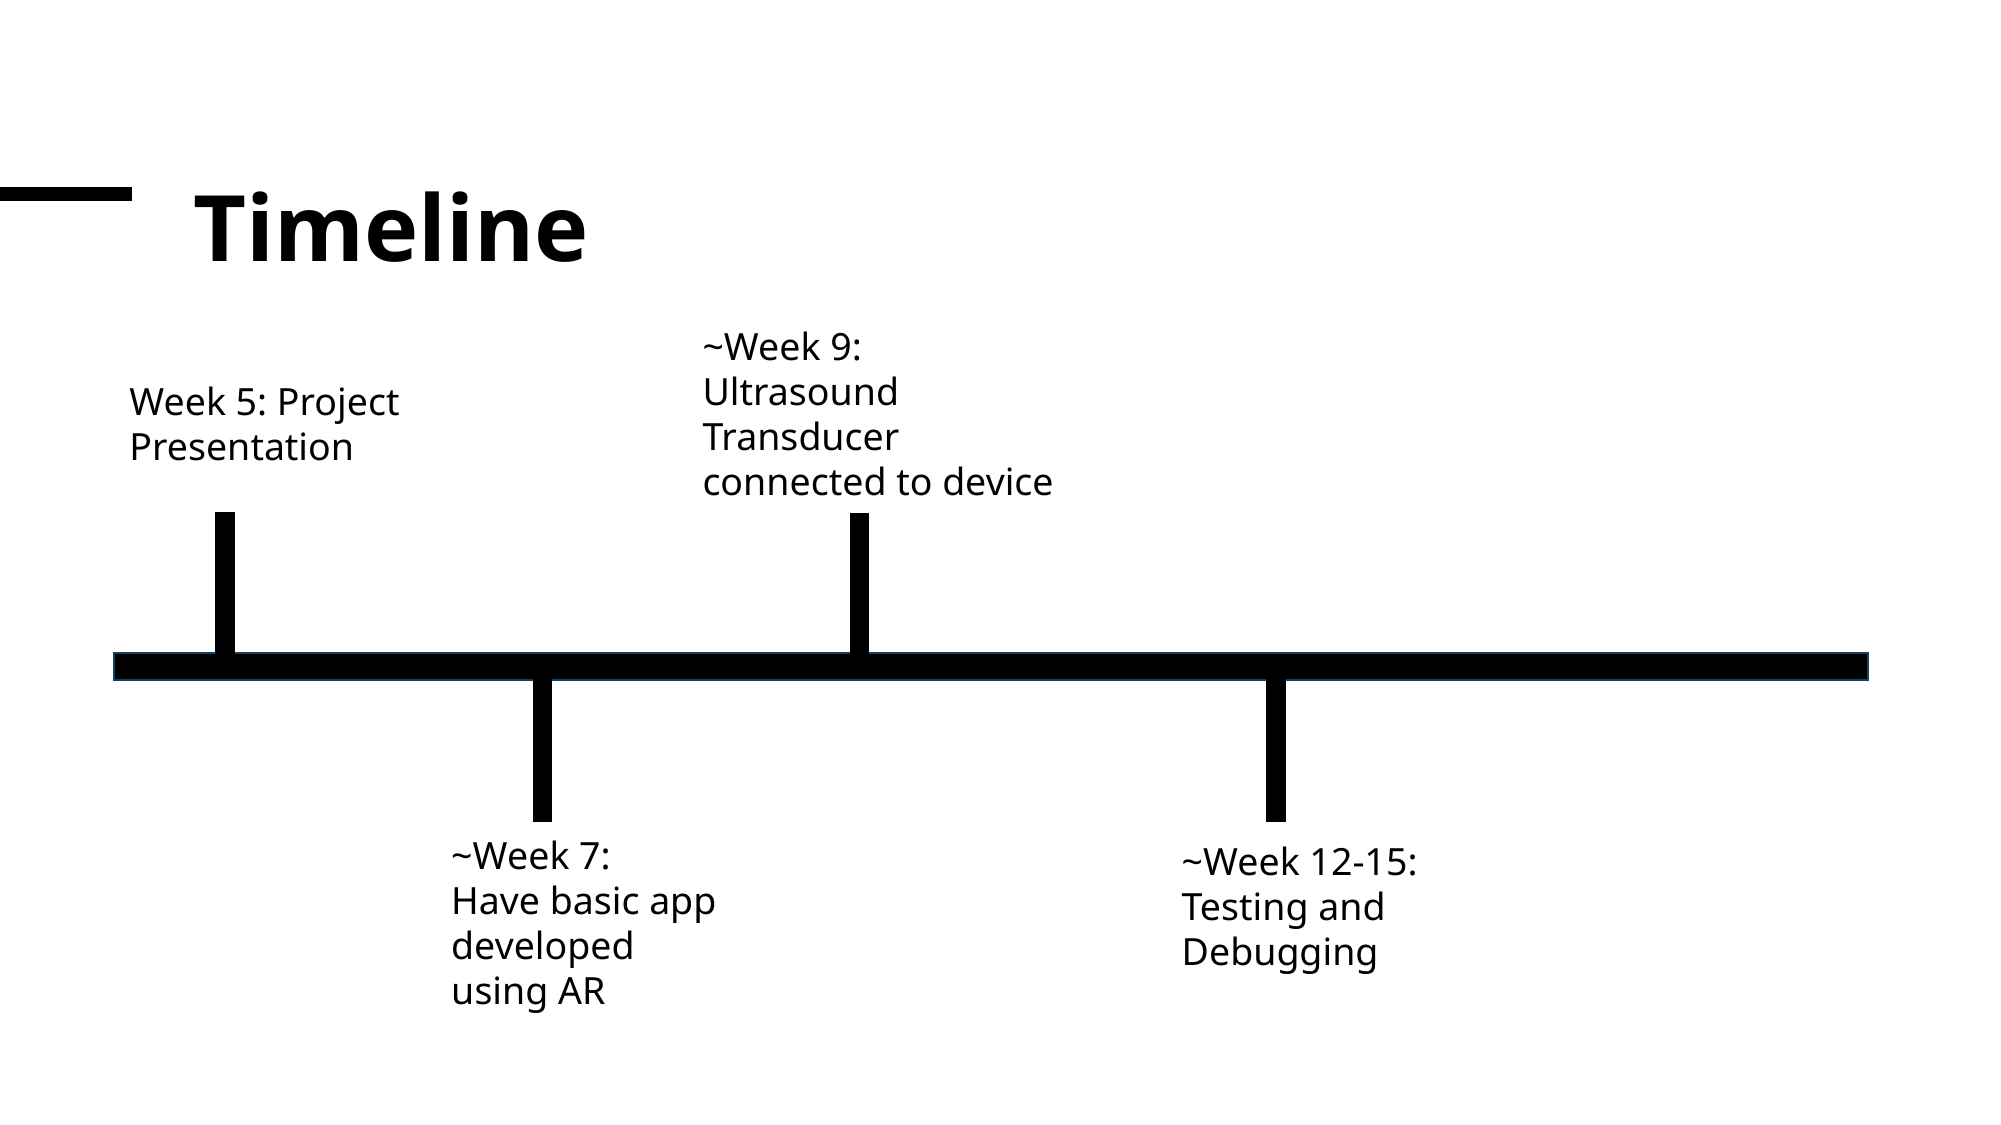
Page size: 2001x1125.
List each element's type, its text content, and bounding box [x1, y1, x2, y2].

text_box [113, 652, 1869, 681]
text_box [850, 513, 869, 659]
text_box [215, 512, 235, 657]
text_box Week 5: Project Presentation [114, 370, 417, 476]
text_box [1266, 676, 1286, 822]
text_box [533, 676, 552, 822]
title Timeline [178, 178, 1807, 392]
text_box ~Week 12-15: Testing and Debugging [1166, 830, 1527, 981]
text_box ~Week 9: Ultrasound Transducer connected to device [687, 315, 1098, 511]
text_box ~Week 7: Have basic app developed using AR [436, 824, 733, 1020]
